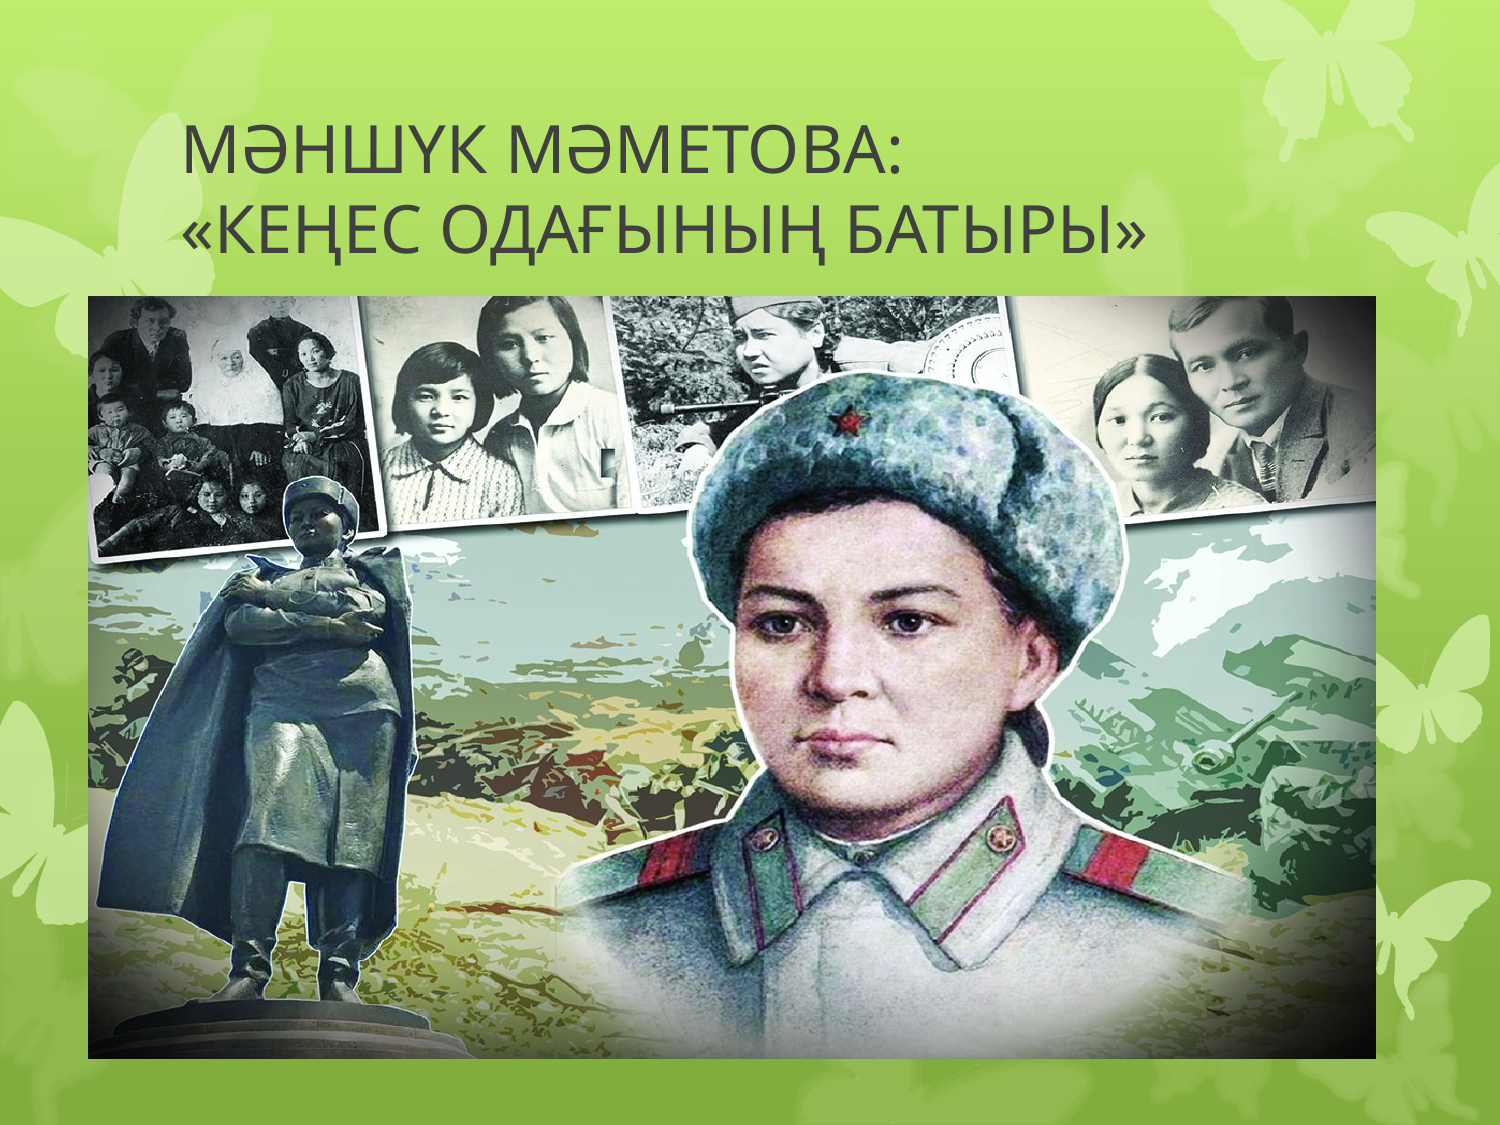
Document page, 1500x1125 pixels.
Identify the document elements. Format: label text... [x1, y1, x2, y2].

title МӘНШҮК МӘМЕТОВА: «КЕҢЕС ОДАҒЫНЫҢ БАТЫРЫ» [165, 110, 1335, 263]
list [87, 295, 1377, 1060]
